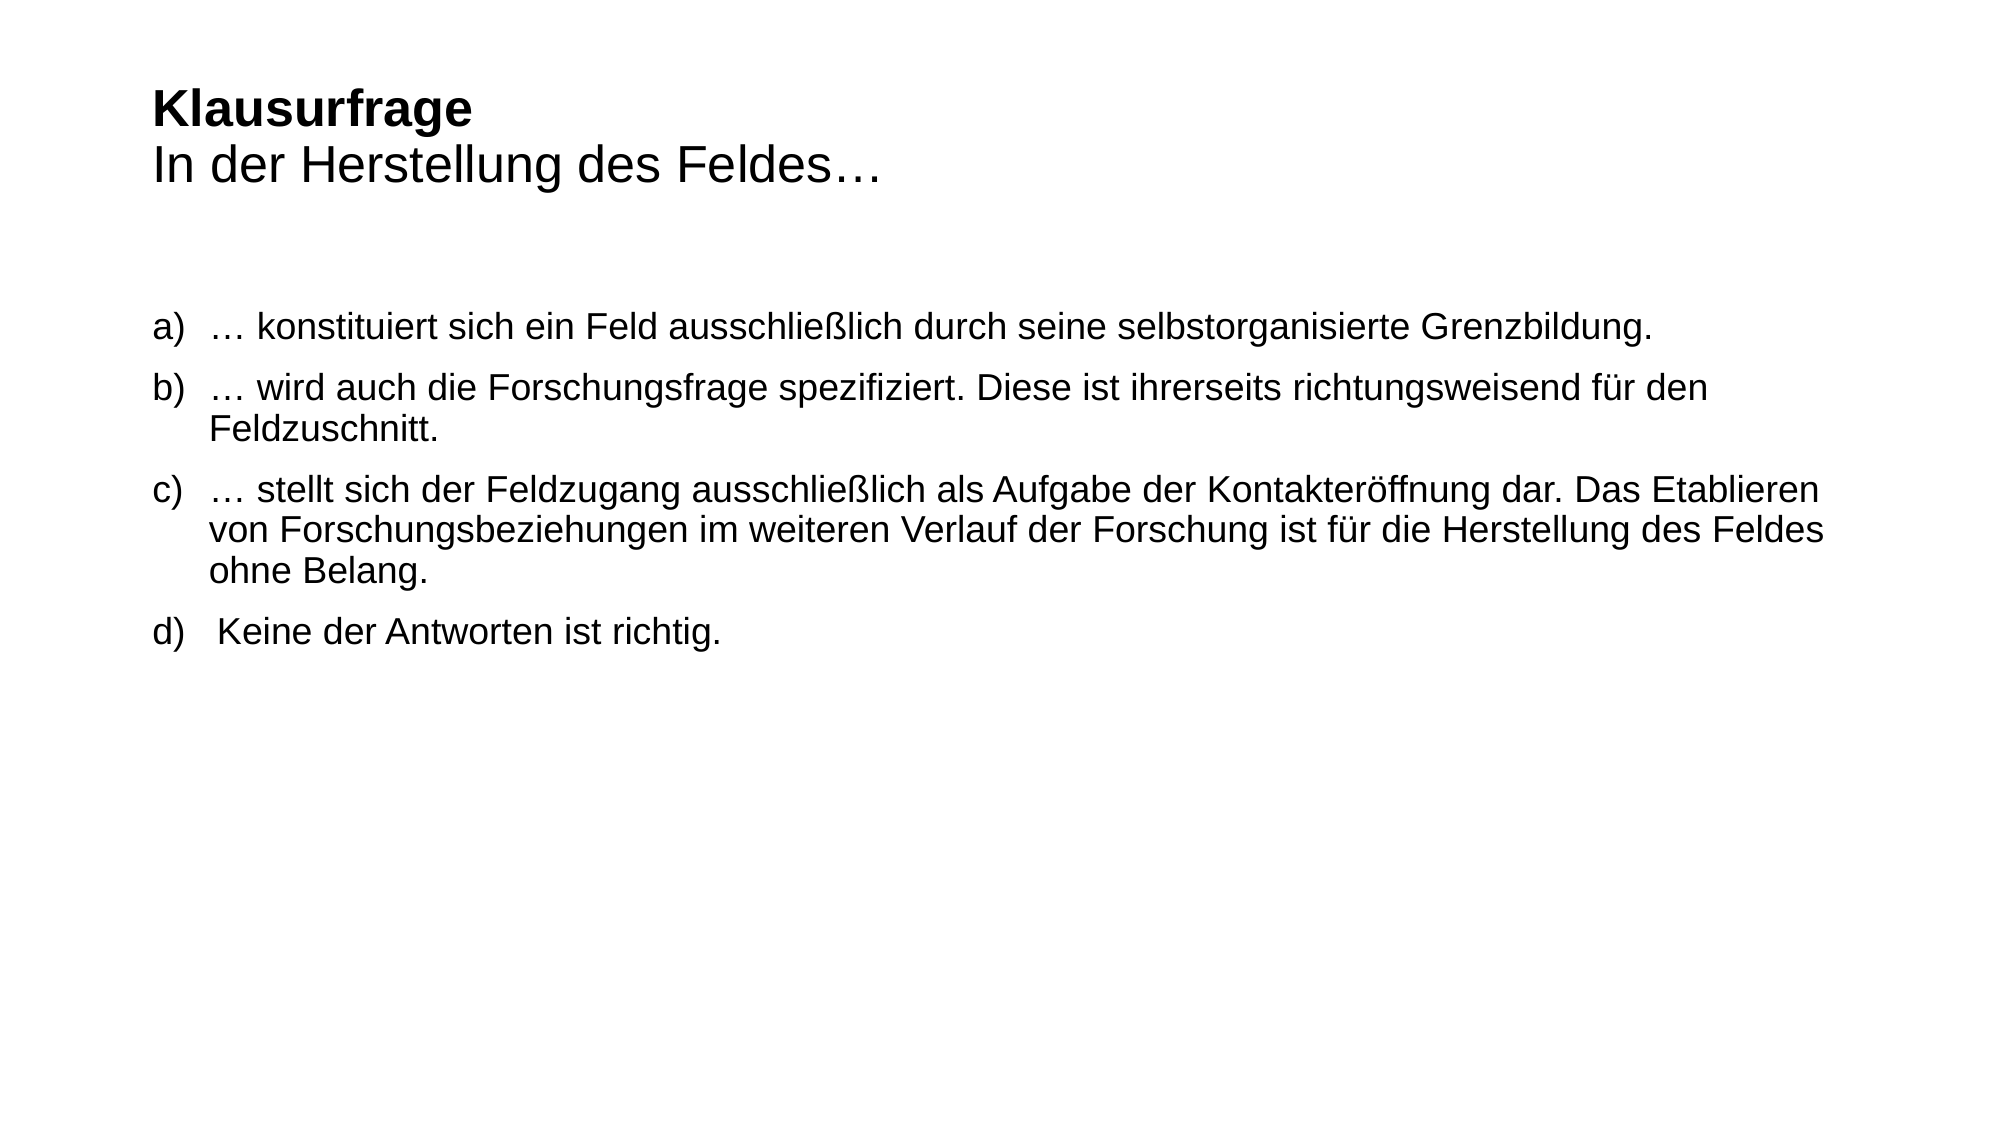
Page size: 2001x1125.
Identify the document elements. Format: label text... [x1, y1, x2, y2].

title Klausurfrage In der Herstellung des Feldes… [137, 59, 1863, 278]
list … konstituiert sich ein Feld ausschließlich durch seine selbstorganisierte Grenzbildung. … wird auch die Forschungsfrage spezifiziert. Diese ist ihrerseits richtungsweisend für den Feldzuschnitt. … stellt sich der Feldzugang ausschließlich als Aufgabe der Kontakteröffnung dar. Das Etablieren von Forschungsbeziehungen im weiteren Verlauf der Forschung ist für die Herstellung des Feldes ohne Belang. d) Keine der Antworten ist richtig. [137, 299, 1863, 1014]
